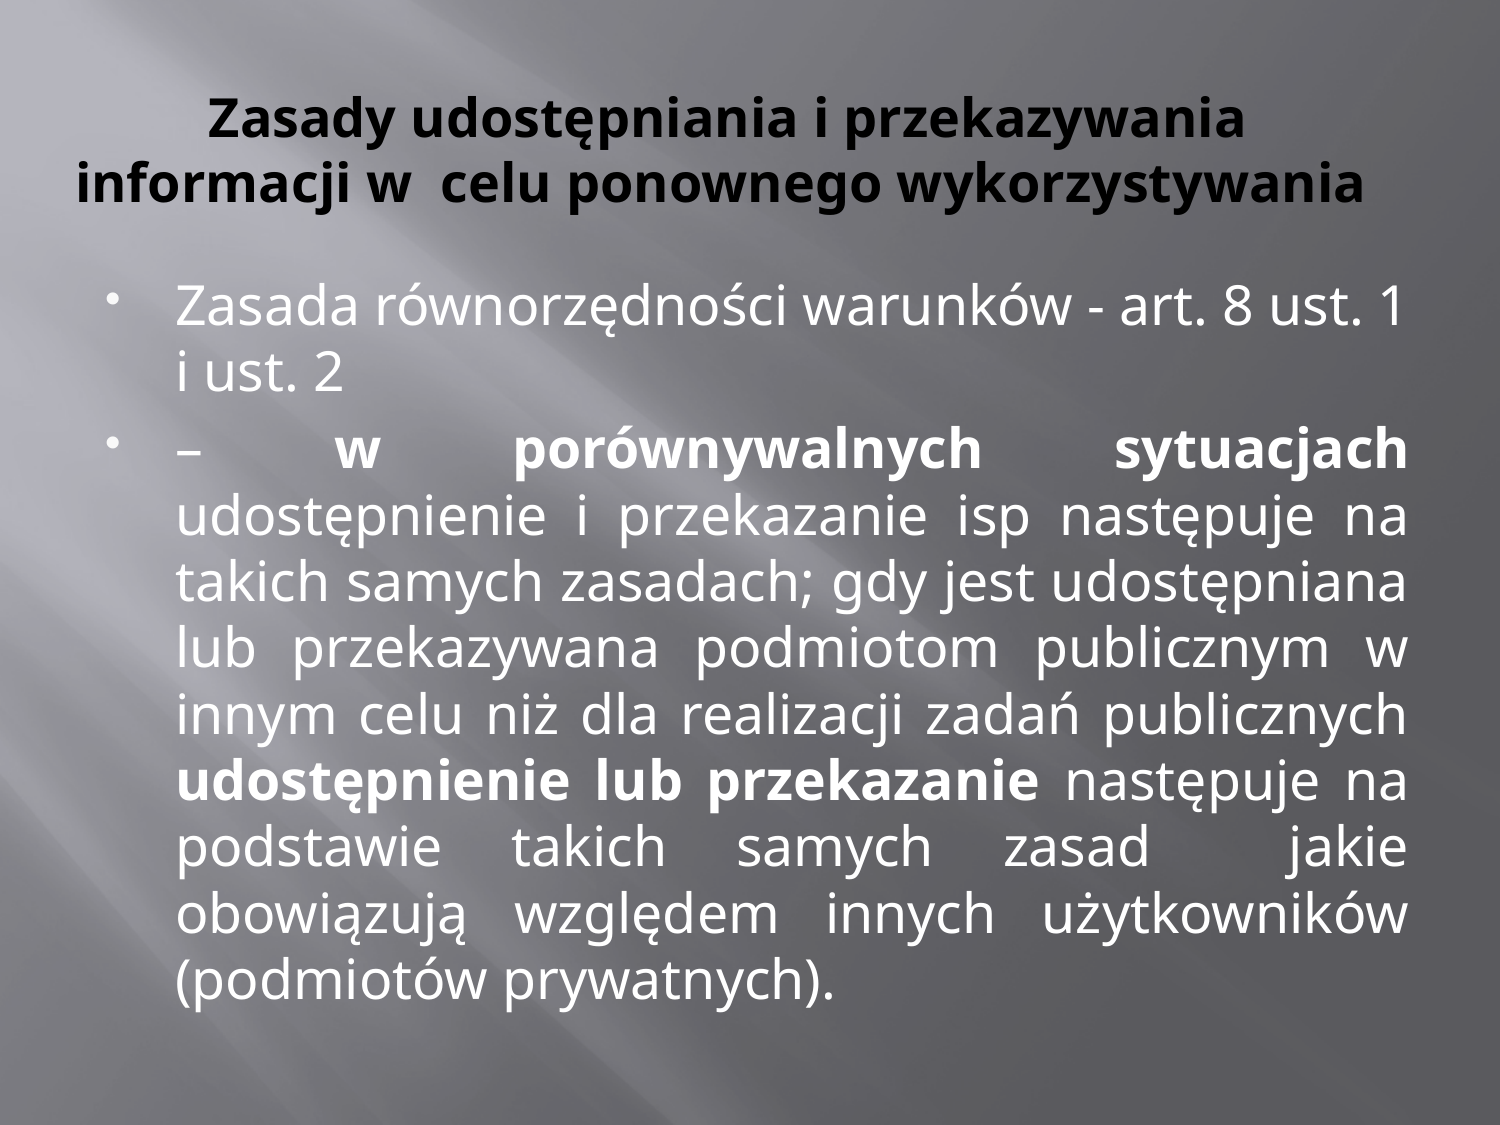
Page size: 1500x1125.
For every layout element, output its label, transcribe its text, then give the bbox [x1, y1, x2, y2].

title Zasady udostępniania i przekazywania informacji w celu ponownego wykorzystywania [53, 54, 1404, 243]
list Zasada równorzędności warunków - art. 8 ust. 1 i ust. 2 – w porównywalnych sytuacjach udostępnienie i przekazanie isp następuje na takich samych zasadach; gdy jest udostępniana lub przekazywana podmiotom publicznym w innym celu niż dla realizacji zadań publicznych udostępnienie lub przekazanie następuje na podstawie takich samych zasad jakie obowiązują względem innych użytkowników (podmiotów prywatnych). [75, 262, 1425, 1035]
